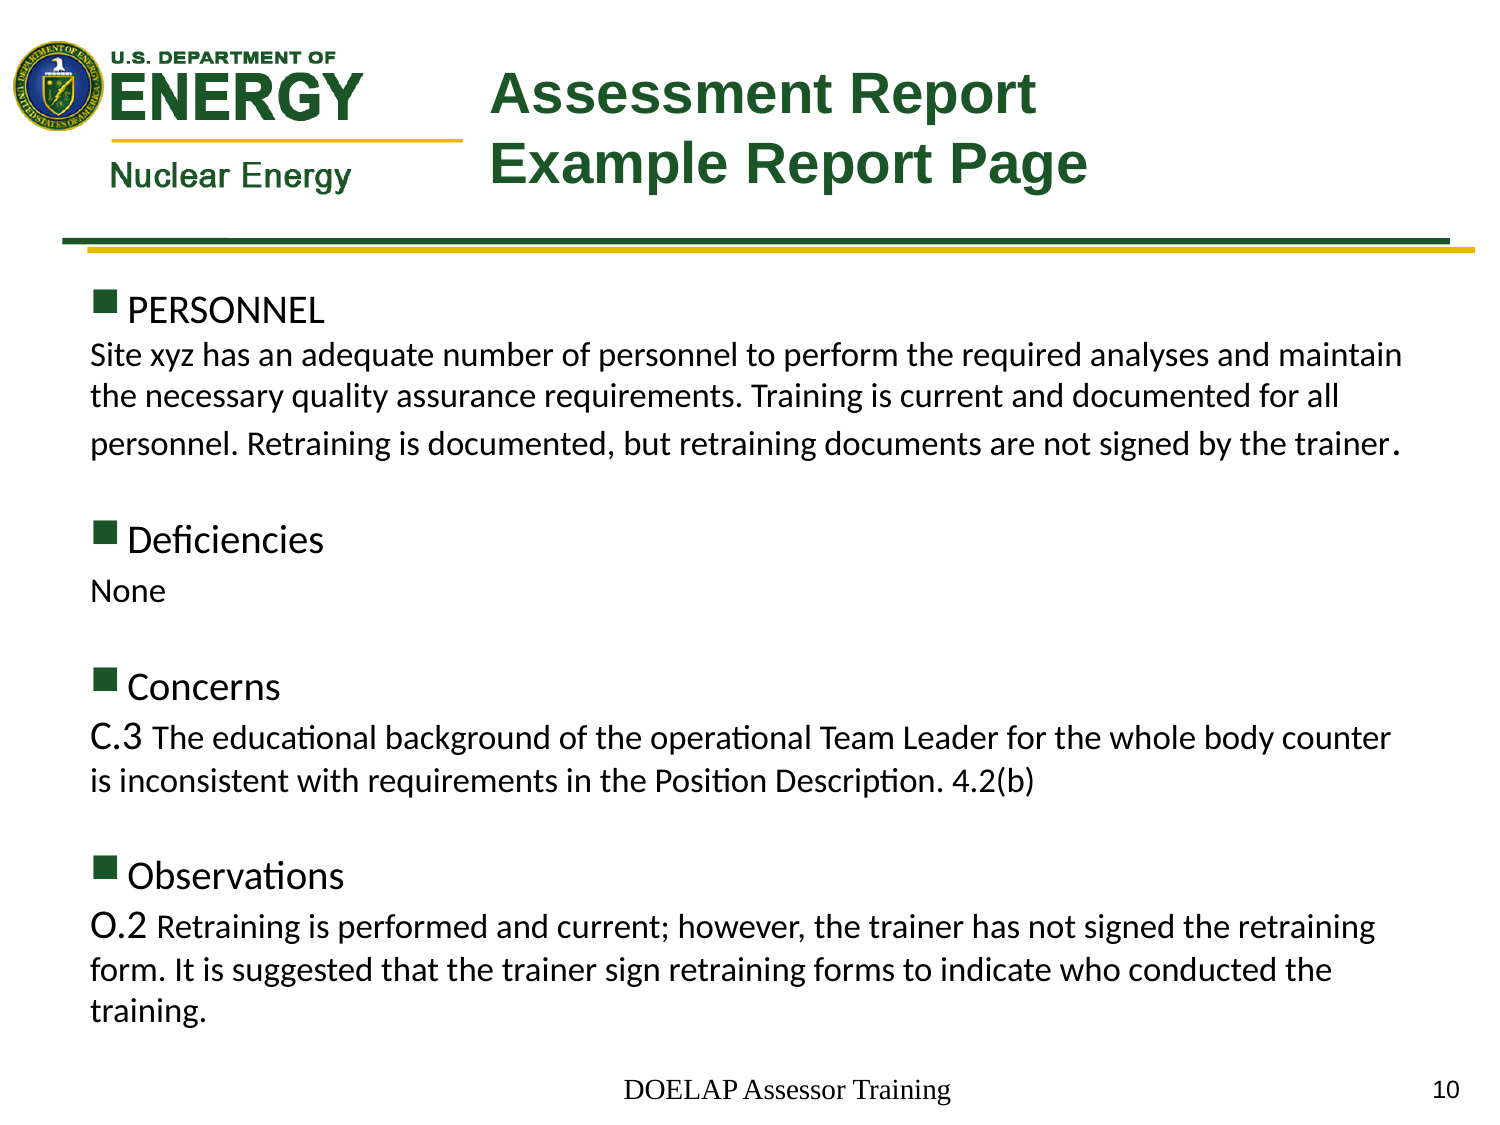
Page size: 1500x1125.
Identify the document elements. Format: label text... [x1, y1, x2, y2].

list PERSONNEL Site xyz has an adequate number of personnel to perform the required analyses and maintain the necessary quality assurance requirements. Training is current and documented for all personnel. Retraining is documented, but retraining documents are not signed by the trainer. Deficiencies None Concerns C.3 The educational background of the operational Team Leader for the whole body counter is inconsistent with requirements in the Position Description. 4.2(b) Observations O.2 Retraining is performed and current; however, the trainer has not signed the retraining form. It is suggested that the trainer sign retraining forms to indicate who conducted the training. [75, 275, 1425, 1050]
picture [12, 14, 463, 263]
title Assessment Report Example Report Page [474, 24, 1425, 225]
footer DOELAP Assessor Training [549, 1062, 1026, 1101]
